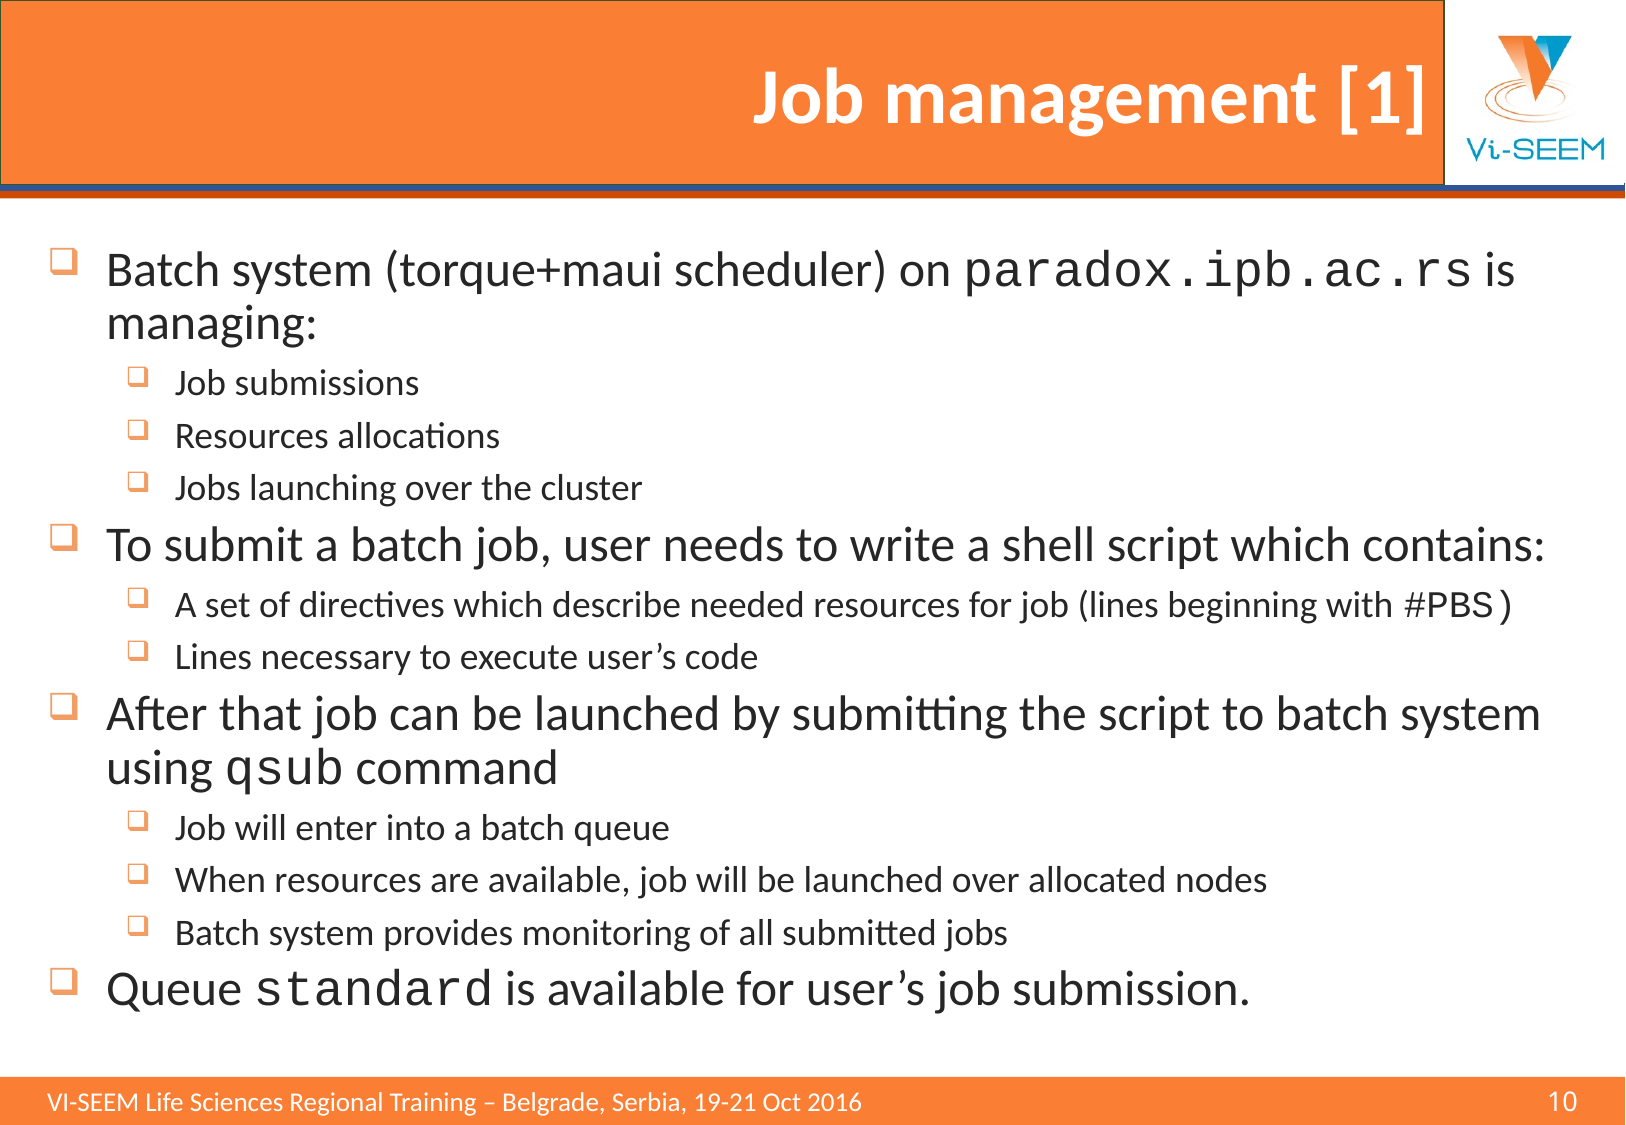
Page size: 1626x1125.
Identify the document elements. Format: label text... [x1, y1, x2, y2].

title Job management [1] [0, 0, 1445, 185]
footer VI-SEEM Life Sciences Regional Training – Belgrade, Serbia, 19-21 Oct 2016 10 [0, 1076, 1625, 1125]
list Batch system (torque+maui scheduler) on paradox.ipb.ac.rs is managing: Job submissions Resources allocations Jobs launching over the cluster To submit a batch job, user needs to write a shell script which contains: A set of directives which describe needed resources for job (lines beginning with #PBS) Lines necessary to execute user’s code After that job can be launched by submitting the script to batch system using qsub command Job will enter into a batch queue When resources are available, job will be launched over allocated nodes Batch system provides monitoring of all submitted jobs Queue standard is available for user’s job submission. [31, 234, 1594, 1043]
picture [1445, 0, 1624, 185]
